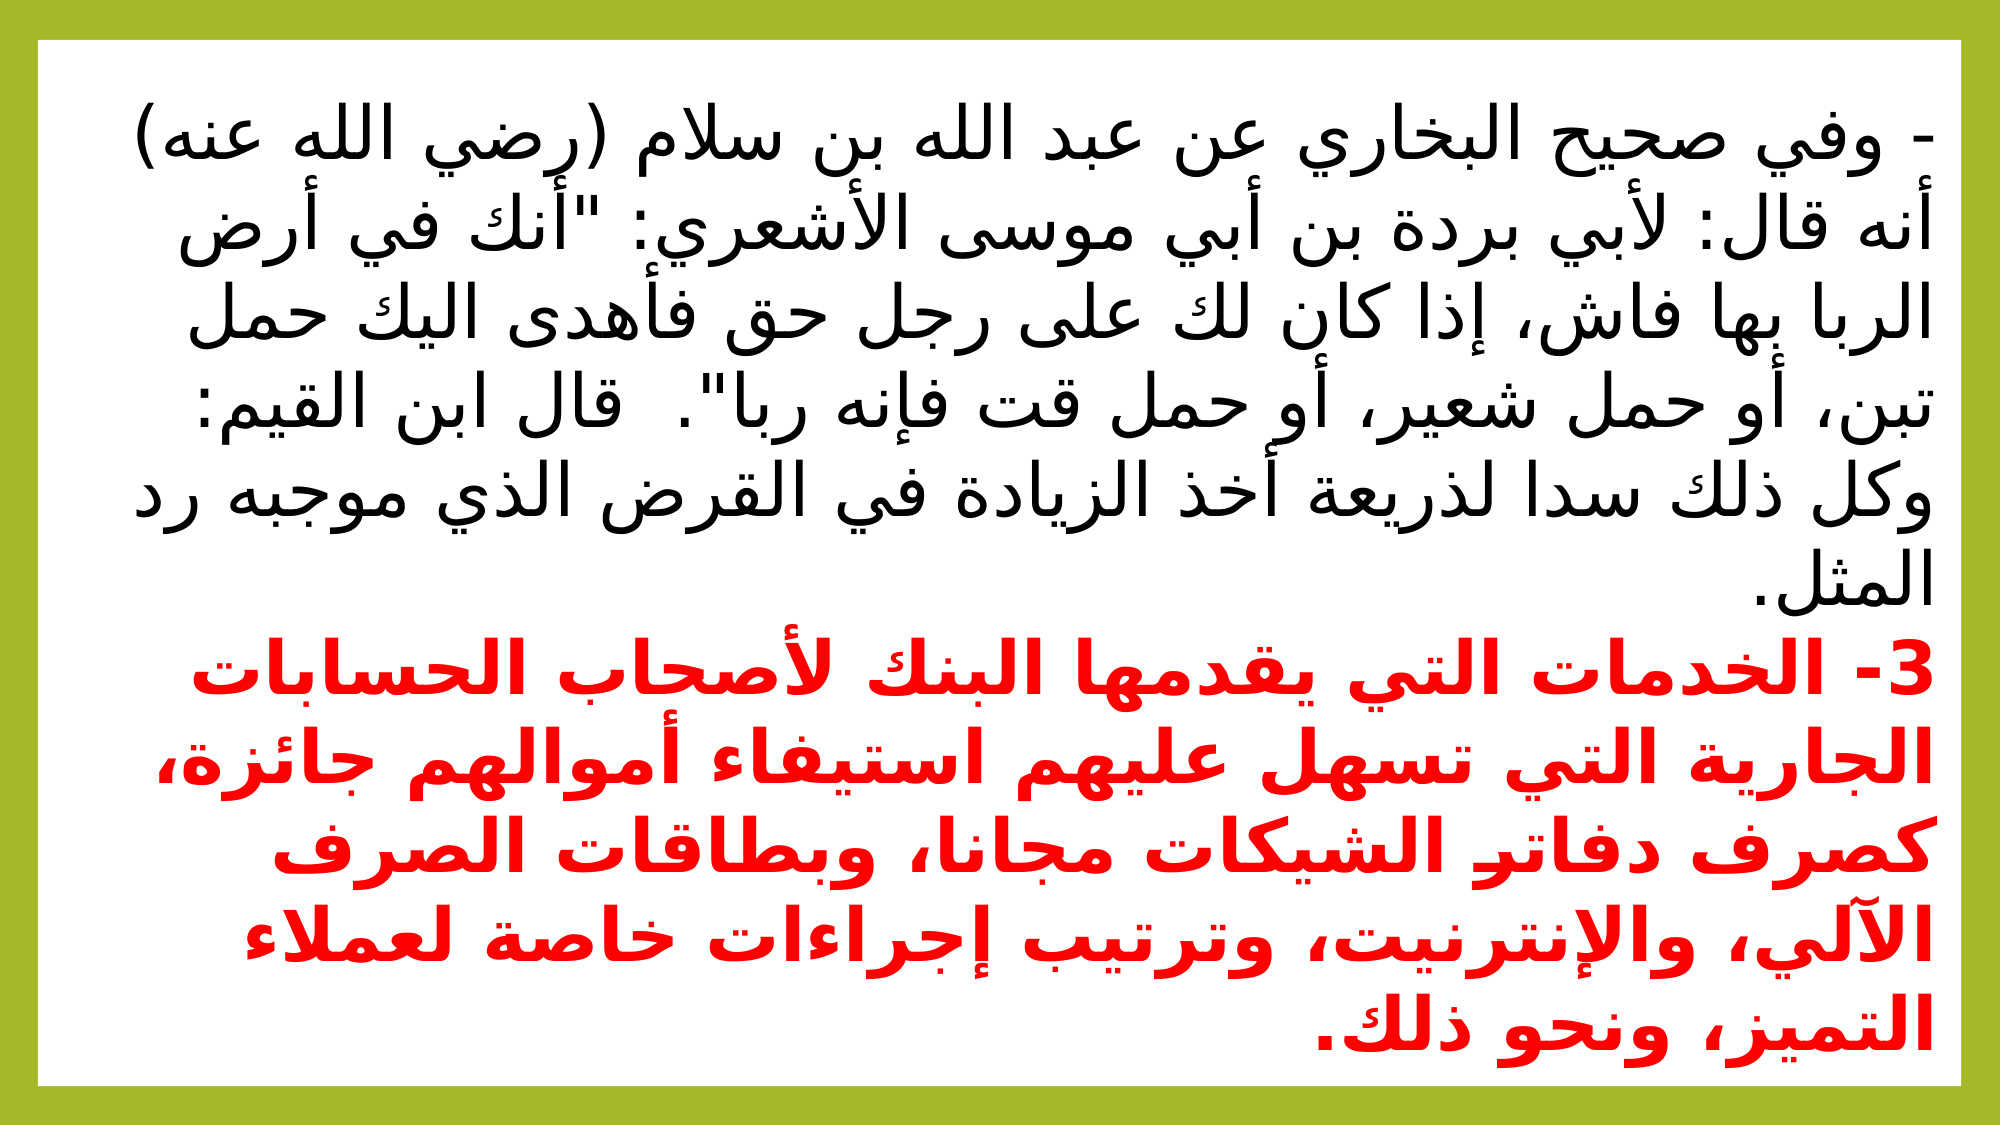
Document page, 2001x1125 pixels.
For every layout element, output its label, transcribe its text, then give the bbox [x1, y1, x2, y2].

title - وفي صحيح البخاري عن عبد الله بن سلام (رضي الله عنه) أنه قال: لأبي بردة بن أبي موسى الأشعري: "أنك في أرض الربا بها فاش، إذا كان لك على رجل حق فأهدى اليك حمل تبن، أو حمل شعير، أو حمل قت فإنه ربا". قال ابن القيم: وكل ذلك سدا لذريعة أخذ الزيادة في القرض الذي موجبه رد المثل. 3- الخدمات التي يقدمها البنك لأصحاب الحسابات الجارية التي تسهل عليهم استيفاء أموالهم جائزة، كصرف دفاتر الشيكات مجانا، وبطاقات الصرف الآلي، والإنترنيت، وترتيب إجراءات خاصة لعملاء التميز، ونحو ذلك. [48, 78, 1954, 1075]
